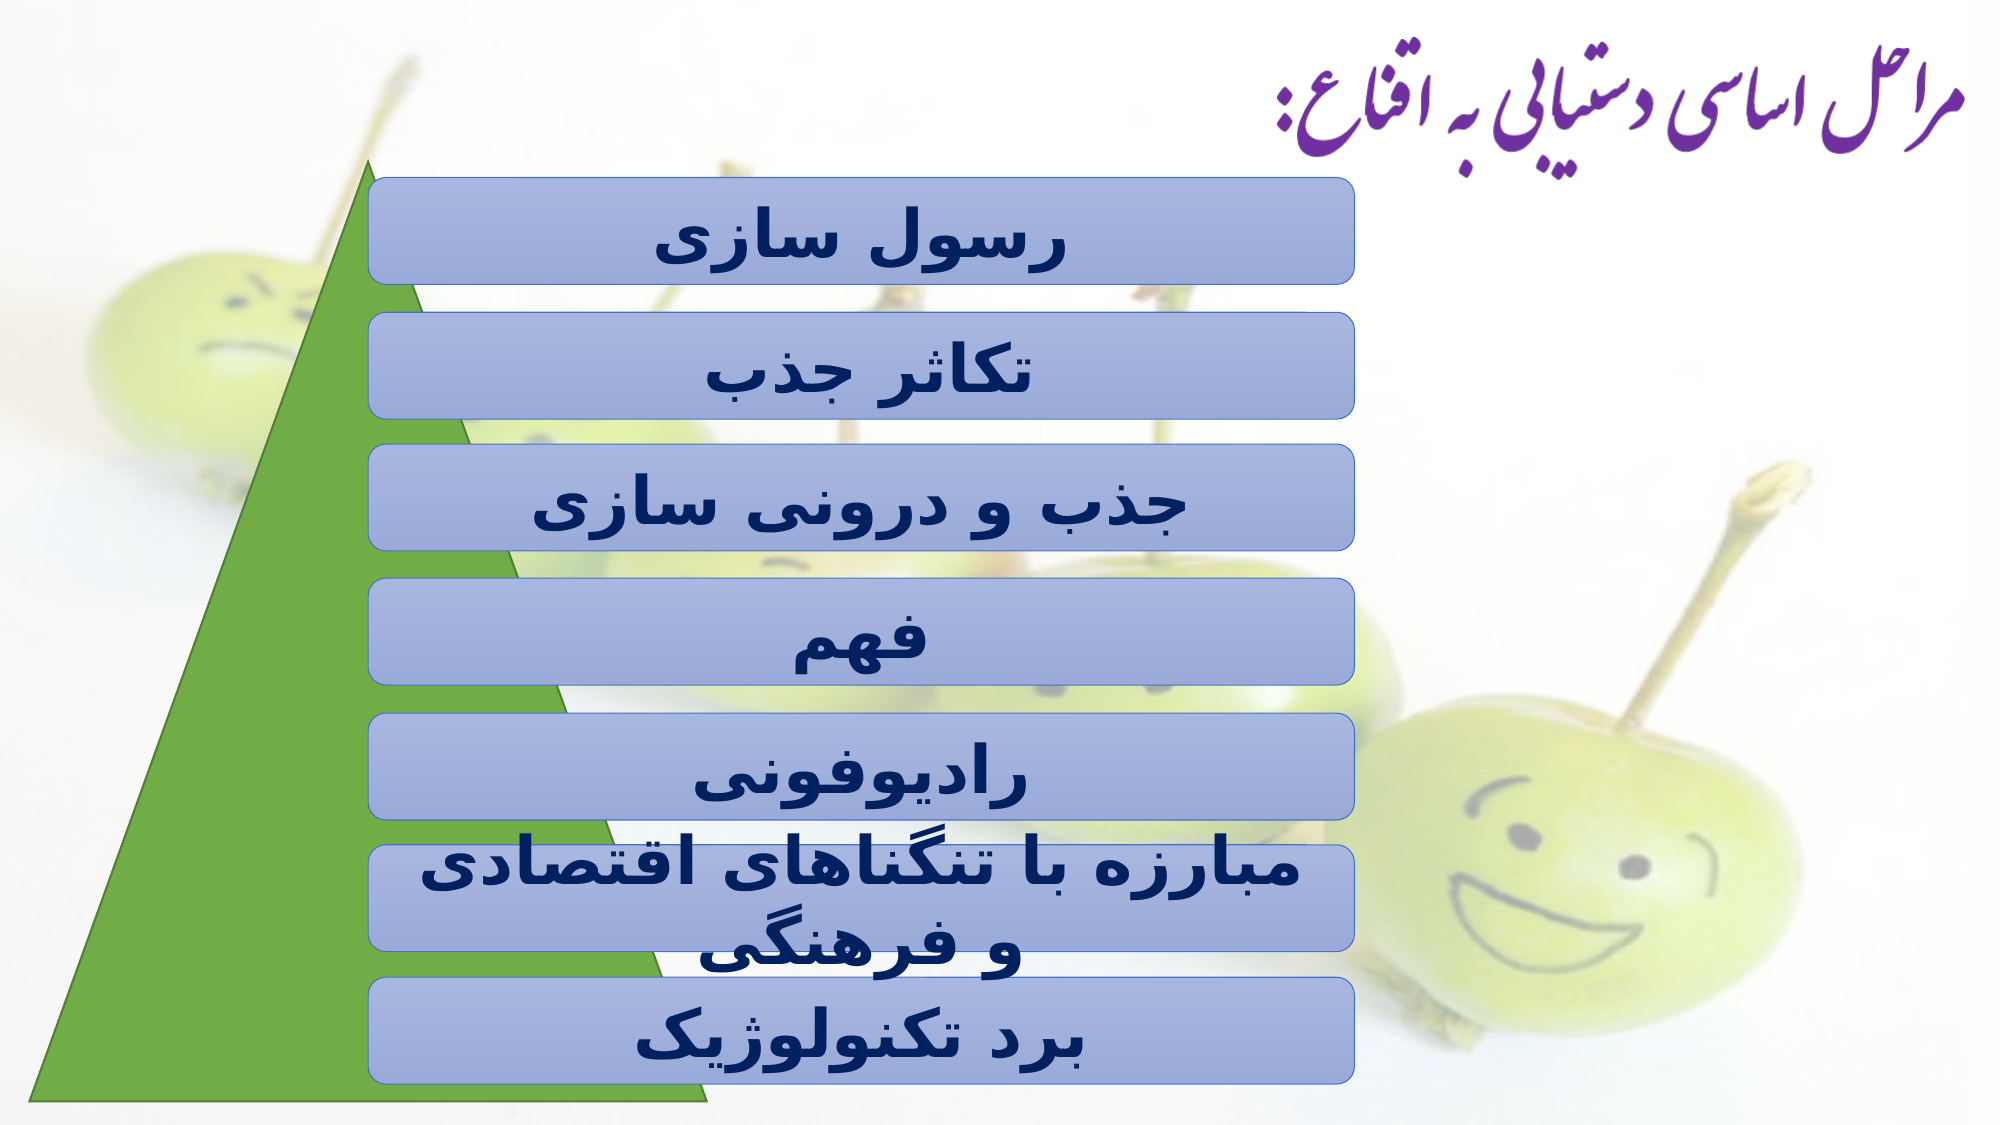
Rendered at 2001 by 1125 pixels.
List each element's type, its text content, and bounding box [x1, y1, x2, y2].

text_box فهم [367, 577, 1356, 686]
picture [1212, 29, 2000, 223]
text_box تکاثر جذب [367, 311, 1356, 420]
text_box جذب و درونی سازی [367, 443, 1356, 552]
text_box [27, 158, 709, 1103]
text_box رسول سازی [367, 176, 1356, 285]
text_box برد تکنولوژیک [367, 976, 1356, 1085]
text_box مبارزه با تنگناهای اقتصادی و فرهنگی [367, 844, 1356, 953]
text_box رادیوفونی [367, 712, 1356, 821]
